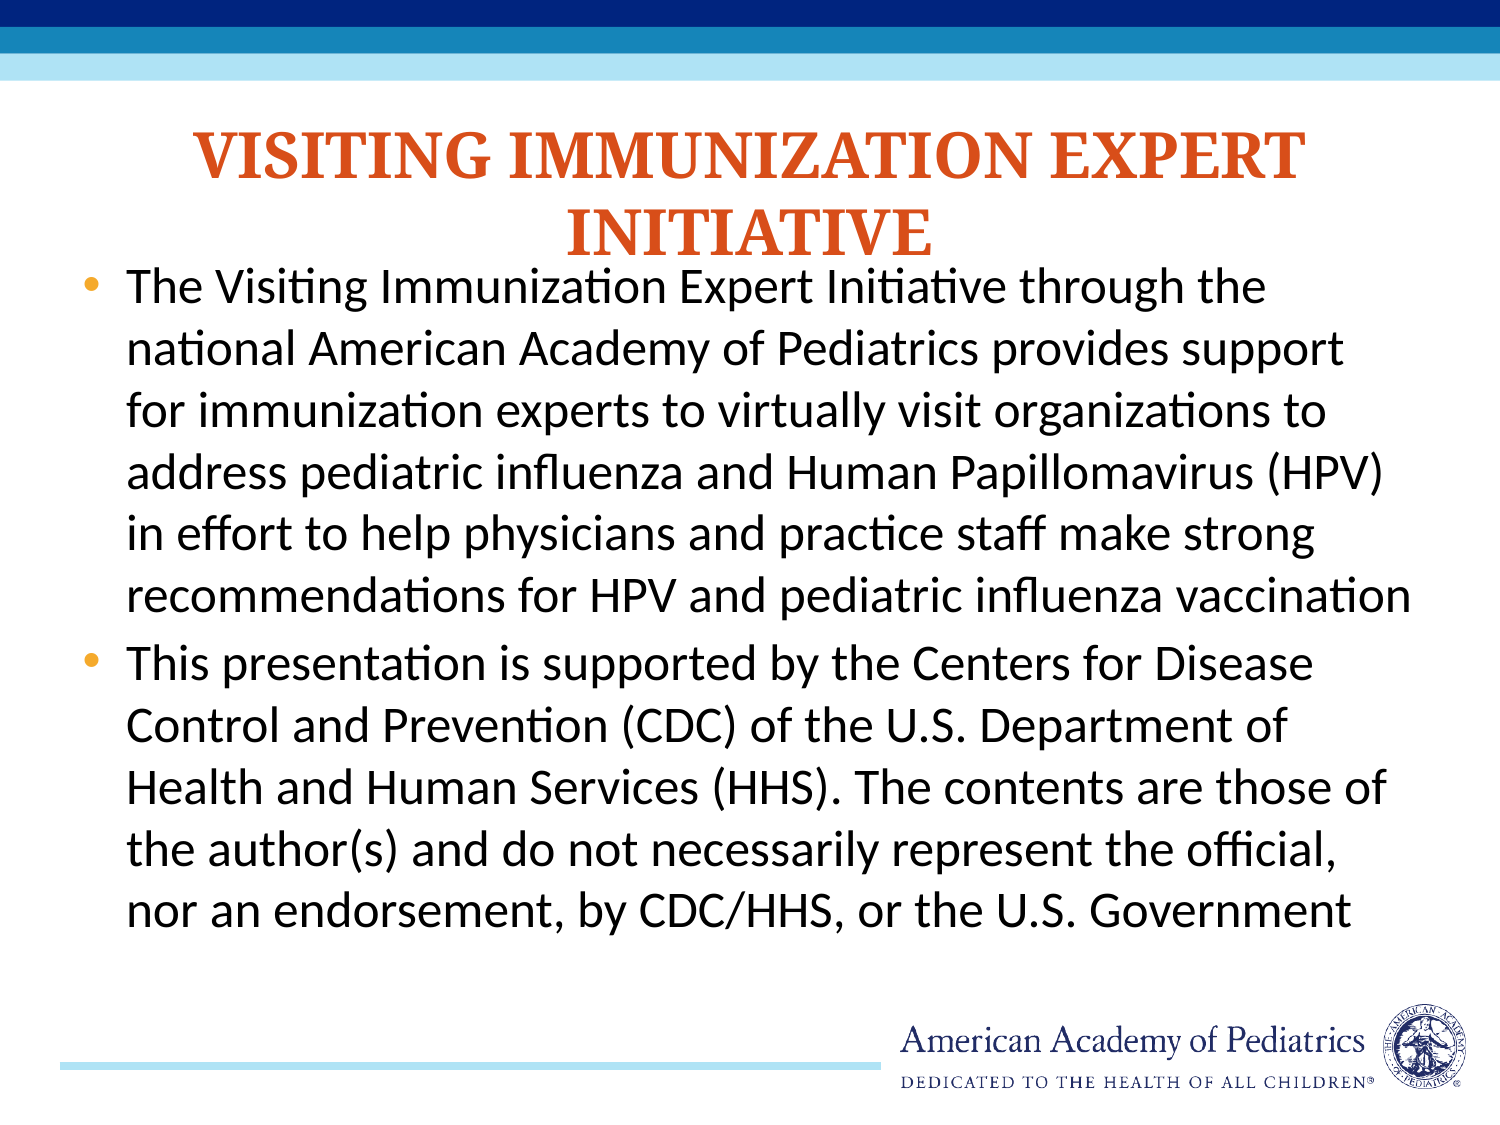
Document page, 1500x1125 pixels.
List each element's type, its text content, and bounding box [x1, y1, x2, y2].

picture [900, 1004, 1466, 1089]
list The Visiting Immunization Expert Initiative through the national American Academy of Pediatrics provides support for immunization experts to virtually visit organizations to address pediatric influenza and Human Papillomavirus (HPV) in effort to help physicians and practice staff make strong recommendations for HPV and pediatric influenza vaccination This presentation is supported by the Centers for Disease Control and Prevention (CDC) of the U.S. Department of Health and Human Services (HHS). The contents are those of the author(s) and do not necessarily represent the official, nor an endorsement, by CDC/HHS, or the U.S. Government [74, 244, 1426, 998]
title Visiting Immunization Expert Initiative [74, 138, 1426, 244]
